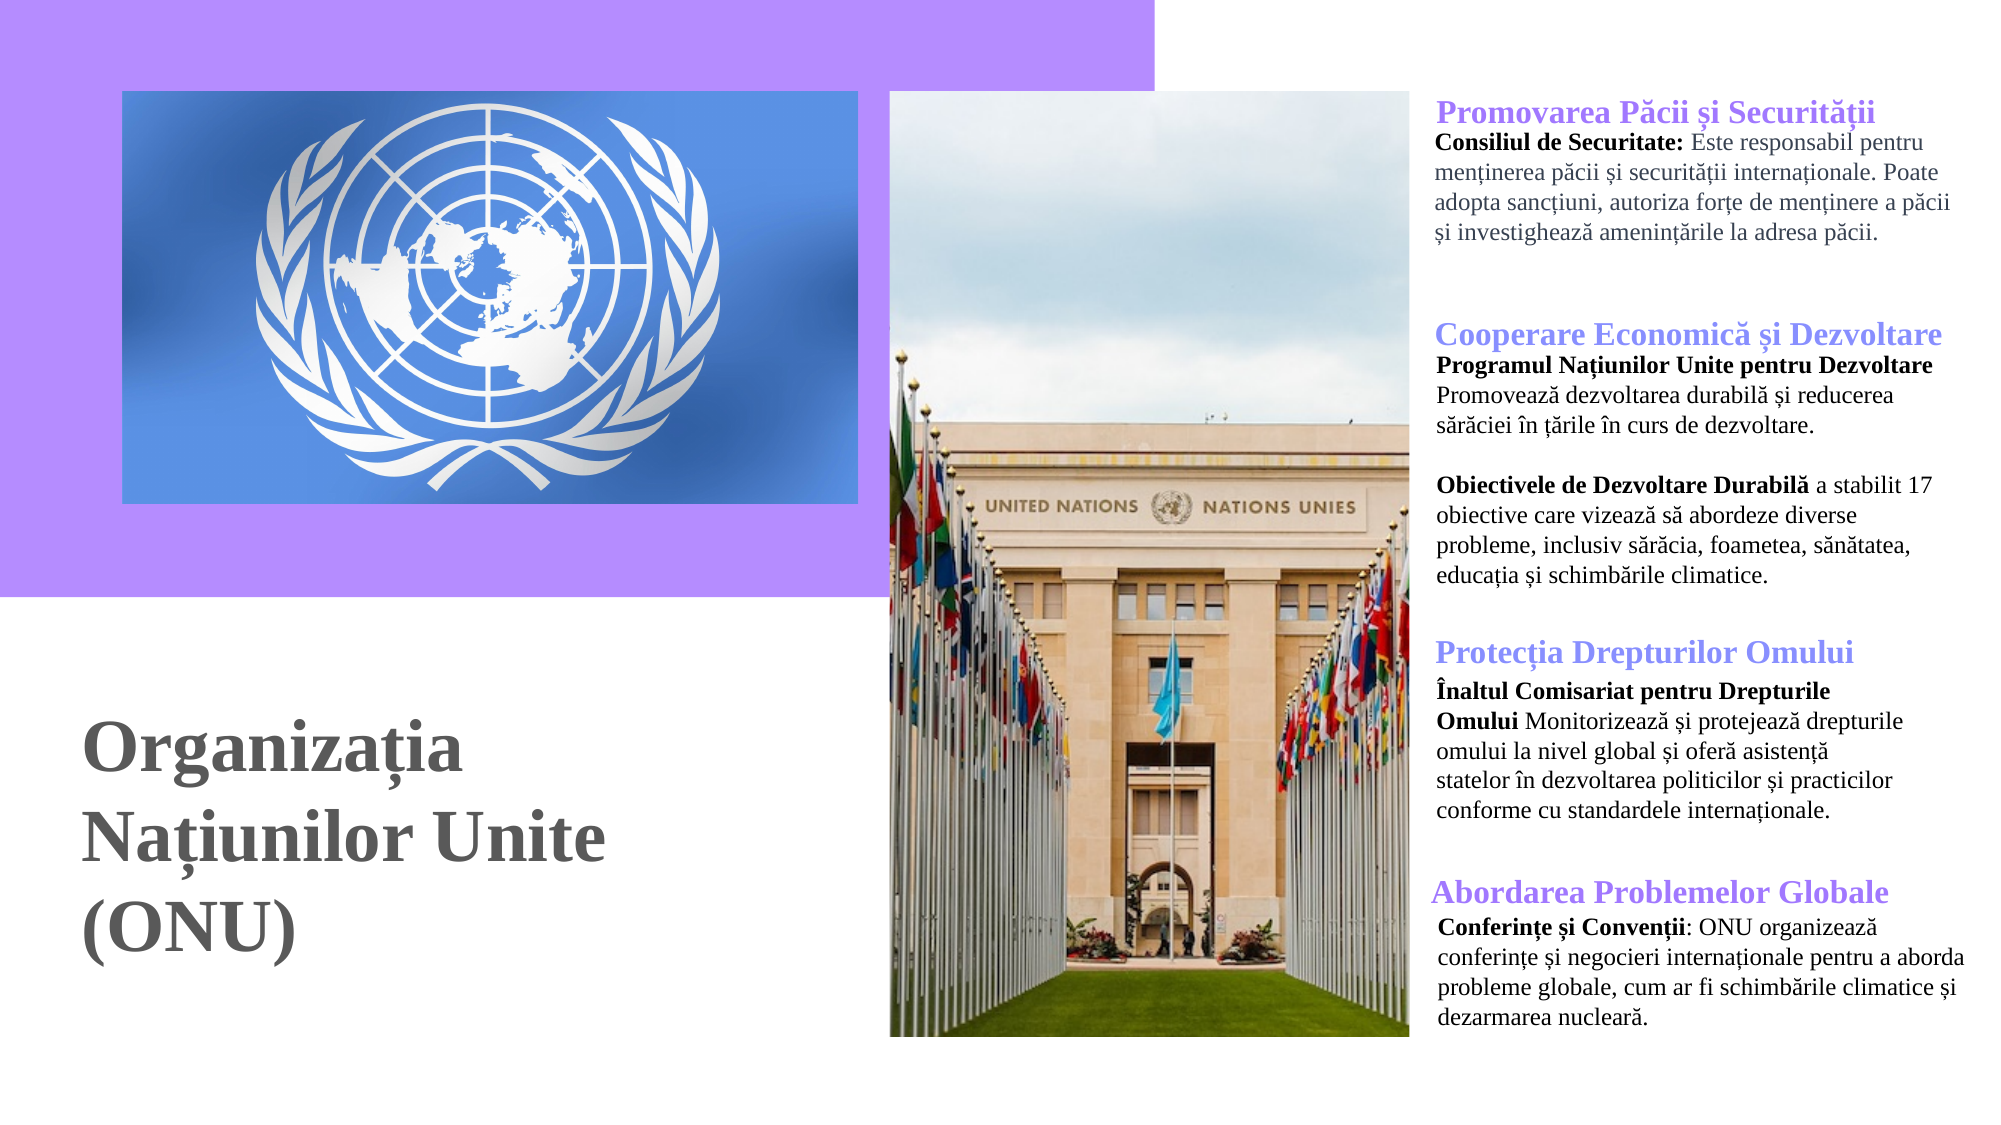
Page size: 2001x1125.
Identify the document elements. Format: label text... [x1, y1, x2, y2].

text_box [1419, 82, 1996, 255]
text_box Organizația Națiunilor Unite (ONU) [66, 689, 760, 975]
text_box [1420, 622, 1941, 834]
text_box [1419, 305, 1984, 599]
picture [889, 89, 1410, 1037]
picture [121, 91, 859, 504]
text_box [1415, 863, 1991, 1040]
